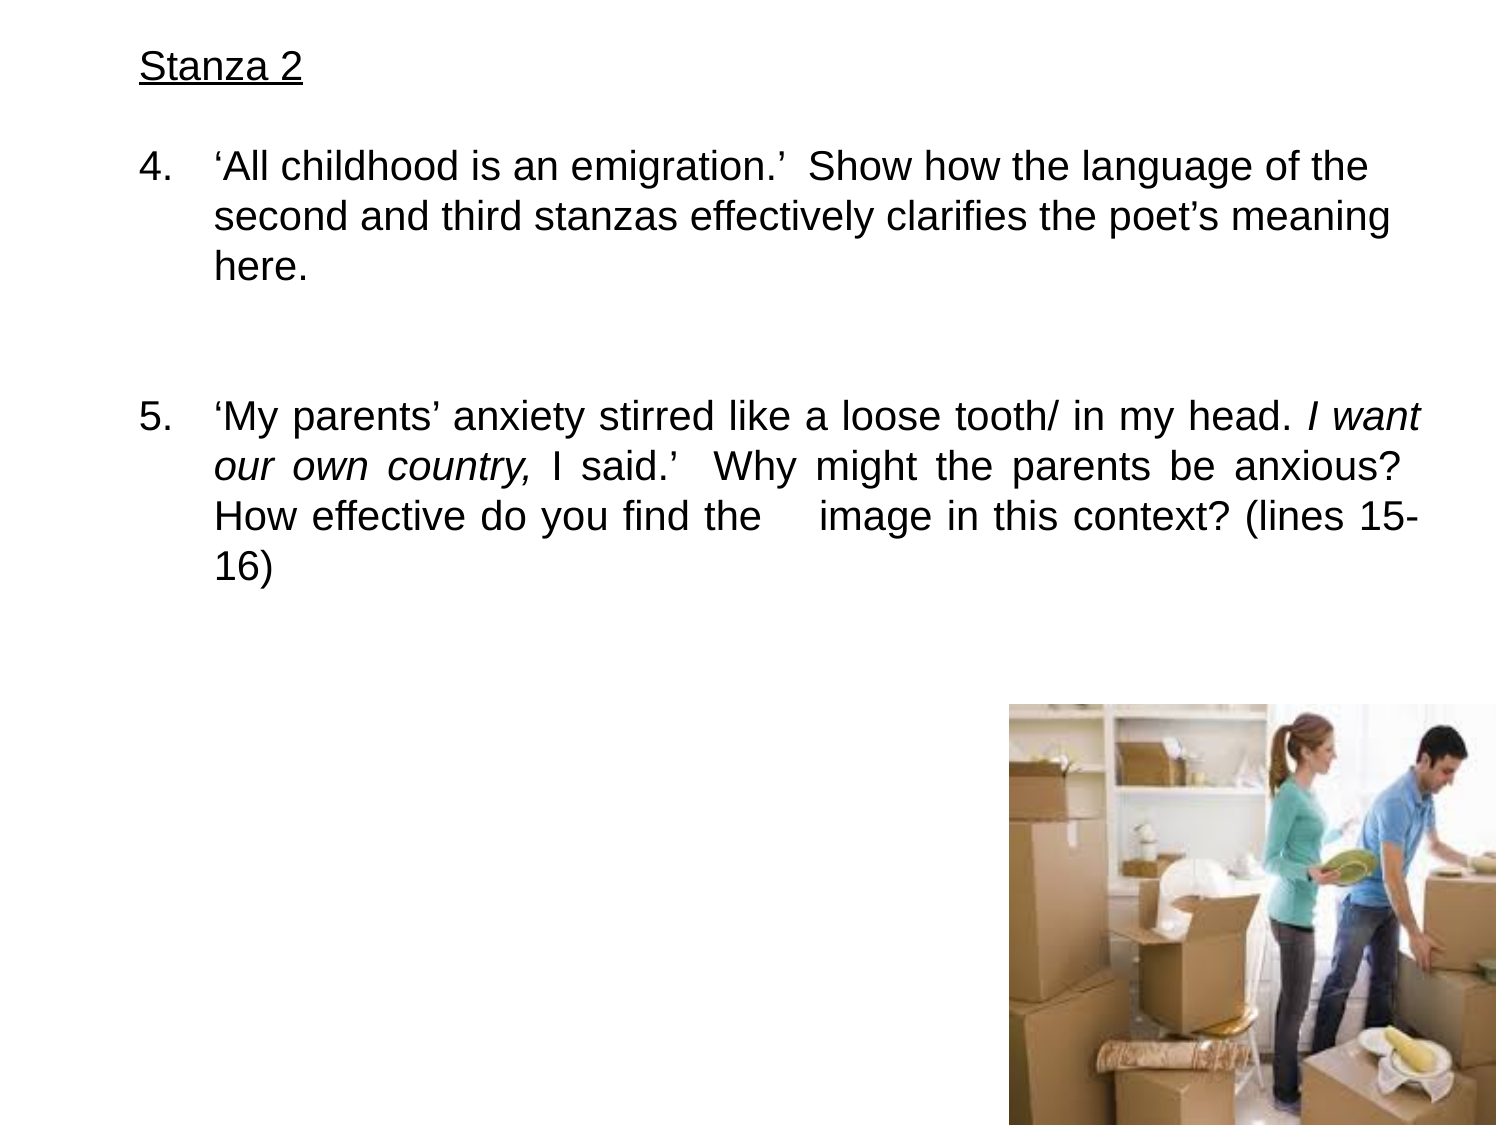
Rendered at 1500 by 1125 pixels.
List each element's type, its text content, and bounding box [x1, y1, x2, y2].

text_box Stanza 2 ‘All childhood is an emigration.’ Show how the language of the second and third stanzas effectively clarifies the poet’s meaning here. ‘My parents’ anxiety stirred like a loose tooth/ in my head. I want our own country, I said.’ Why might the parents be anxious? How effective do you find the image in this context? (lines 15-16) [123, 31, 1436, 596]
picture [1009, 703, 1497, 1125]
